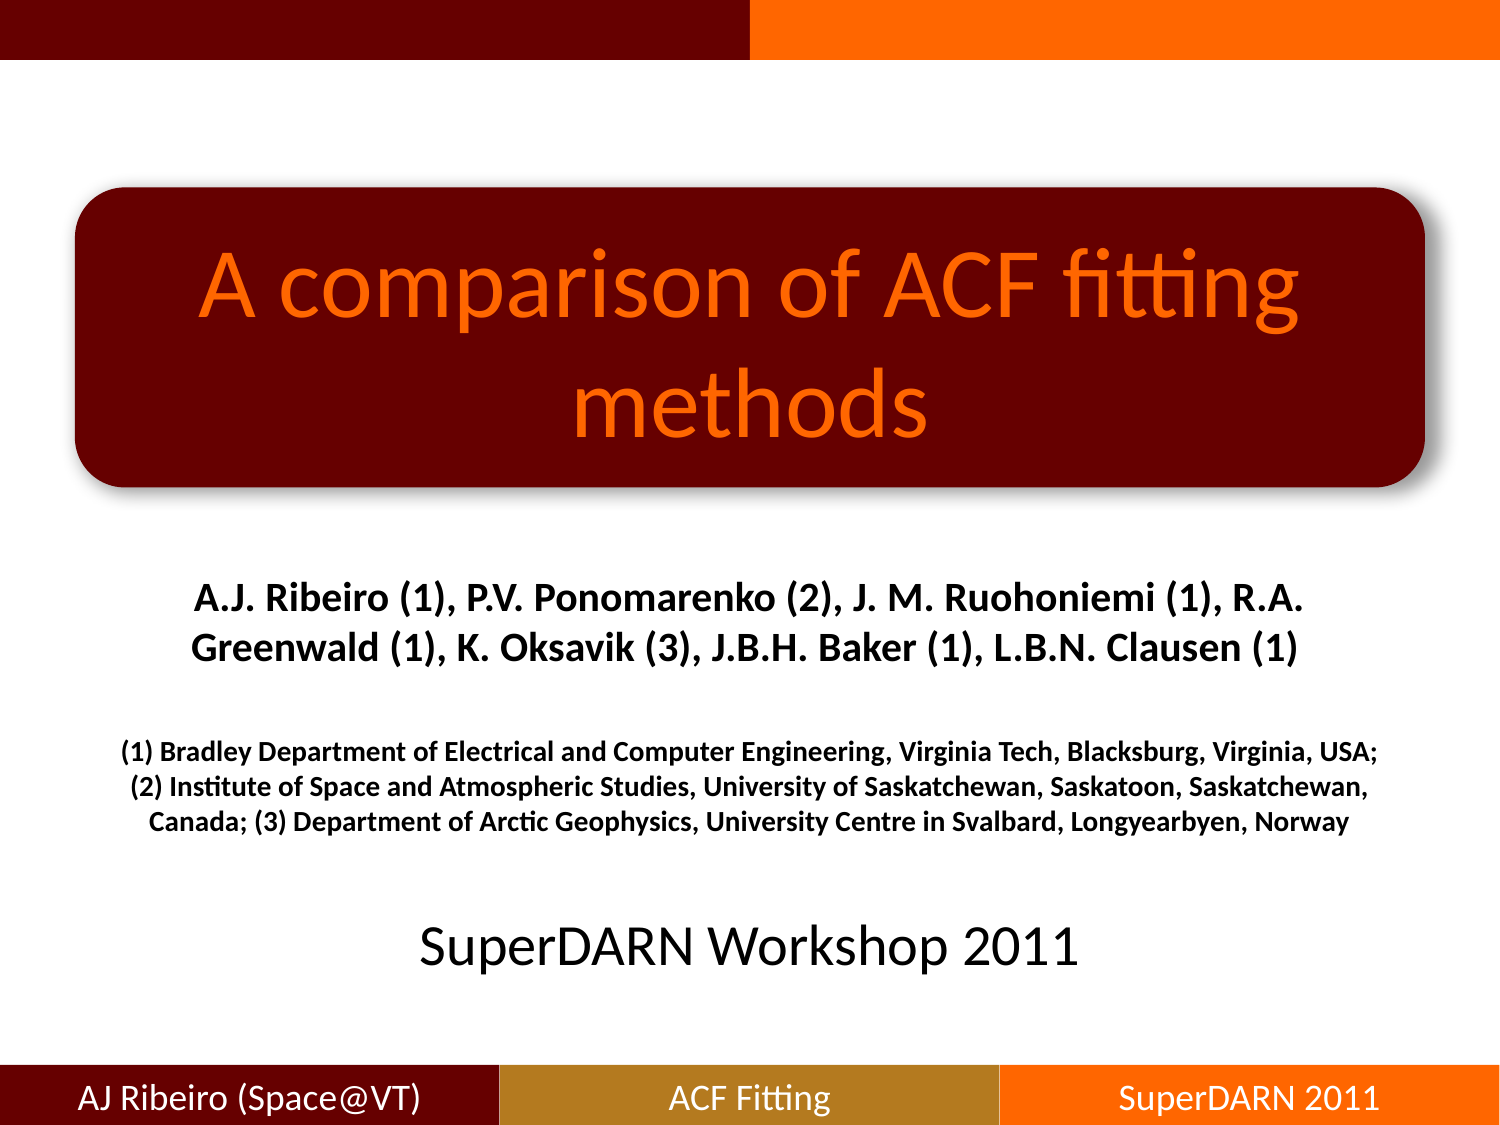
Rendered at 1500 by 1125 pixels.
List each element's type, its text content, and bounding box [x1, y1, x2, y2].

text_box AJ Ribeiro (Space@VT) [0, 1063, 498, 1125]
text_box A.J. Ribeiro (1), P.V. Ponomarenko (2), J. M. Ruohoniemi (1), R.A. Greenwald (1), K. Oksavik (3), J.B.H. Baker (1), L.B.N. Clausen (1) [74, 562, 1425, 638]
text_box [748, 0, 1500, 62]
text_box (1) Bradley Department of Electrical and Computer Engineering, Virginia Tech, Blacksburg, Virginia, USA; (2) Institute of Space and Atmospheric Studies, University of Saskatchewan, Saskatoon, Saskatchewan, Canada; (3) Department of Arctic Geophysics, University Centre in Svalbard, Longyearbyen, Norway [74, 725, 1425, 870]
text_box ACF Fitting [498, 1063, 998, 1125]
text_box SuperDARN Workshop 2011 [74, 899, 1425, 975]
text_box A comparison of ACF fitting methods [72, 185, 1428, 490]
text_box SuperDARN 2011 [998, 1063, 1500, 1125]
text_box [0, 0, 748, 62]
